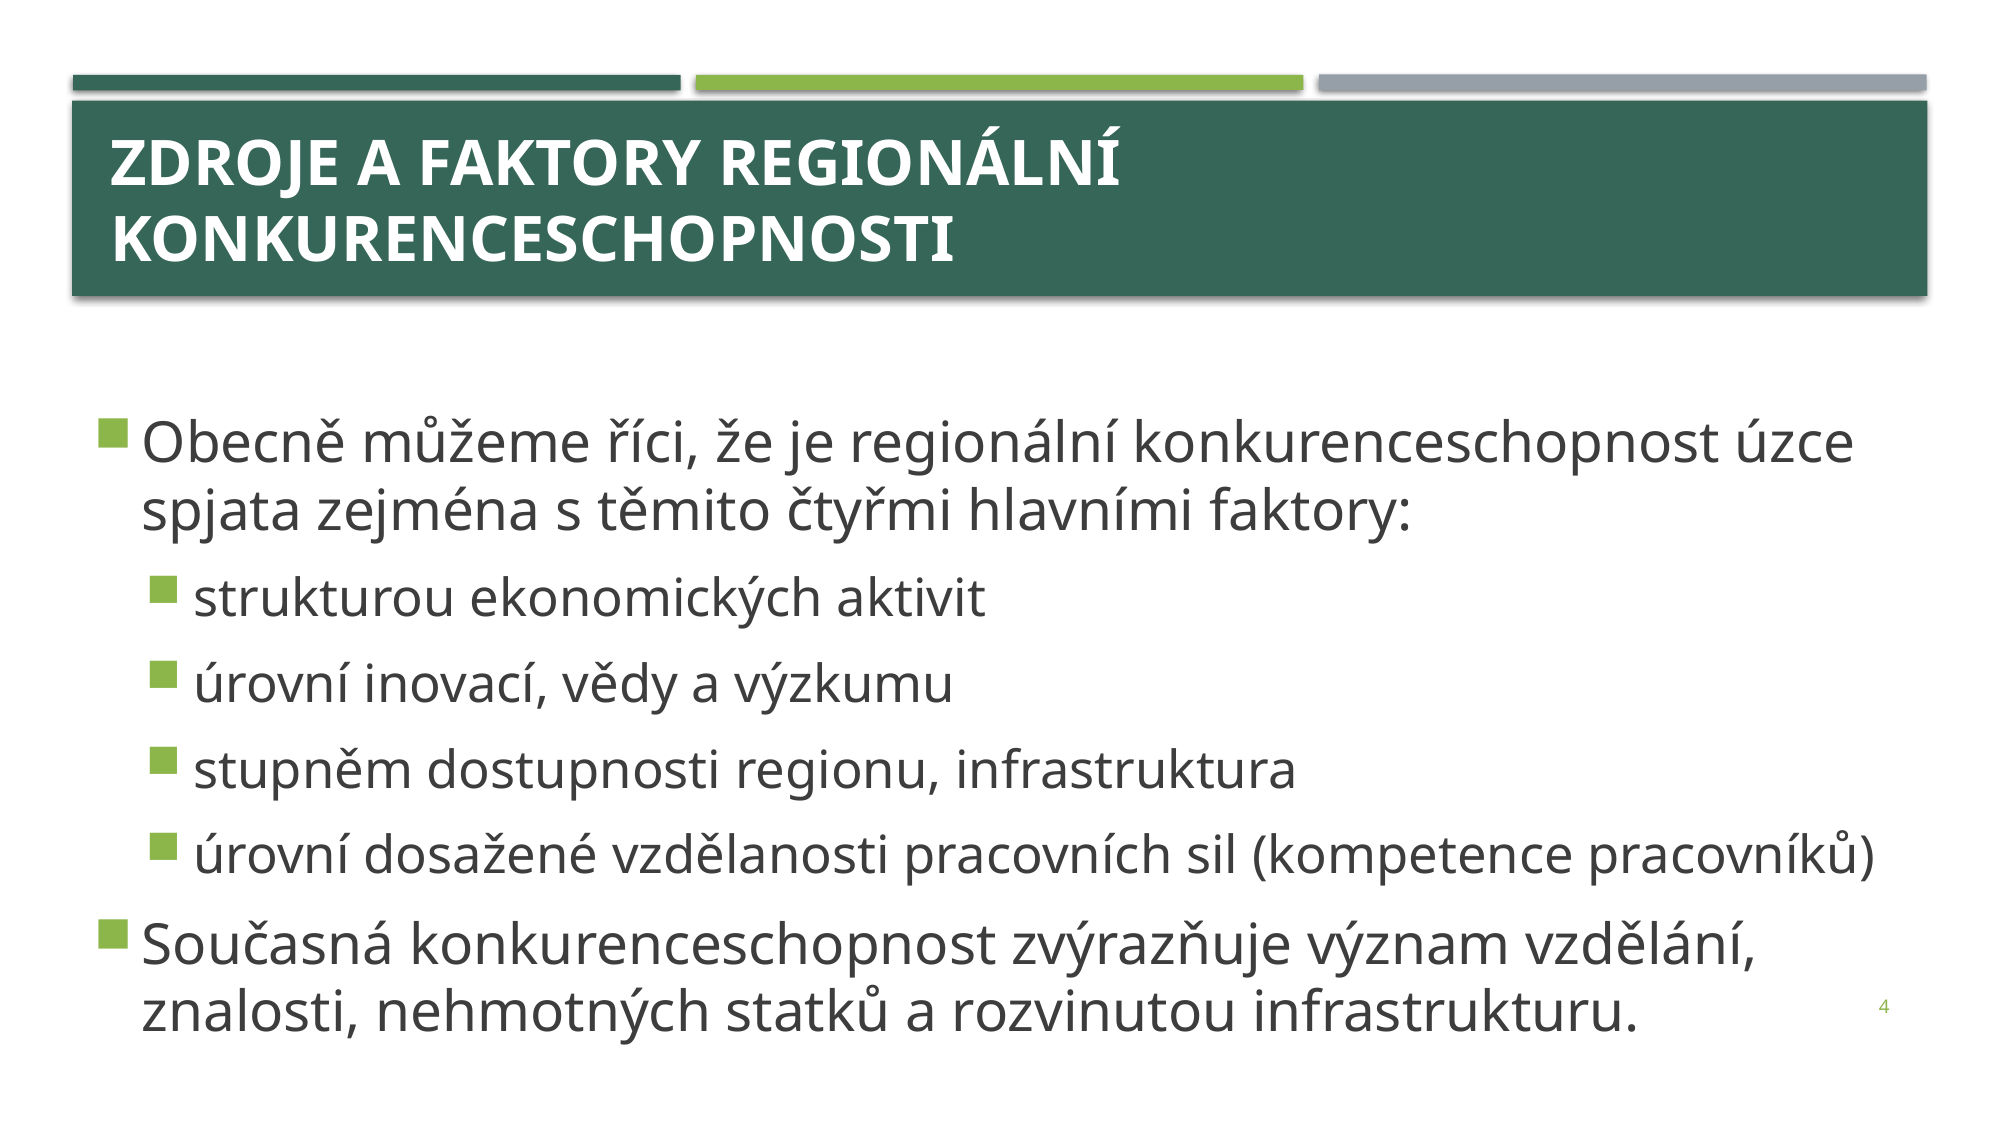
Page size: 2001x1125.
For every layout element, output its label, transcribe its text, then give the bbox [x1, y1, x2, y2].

list Obecně můžeme říci, že je regionální konkurenceschopnost úzce spjata zejména s těmito čtyřmi hlavními faktory: strukturou ekonomických aktivit úrovní inovací, vědy a výzkumu stupněm dostupnosti regionu, infrastruktura úrovní dosažené vzdělanosti pracovních sil (kompetence pracovníků) Současná konkurenceschopnost zvýrazňuje význam vzdělání, znalosti, nehmotných statků a rozvinutou infrastrukturu. [78, 307, 1921, 1100]
title Zdroje a faktory regionální konkurenceschopnosti [95, 115, 1905, 282]
slide_number 4 [1732, 977, 1905, 1037]
